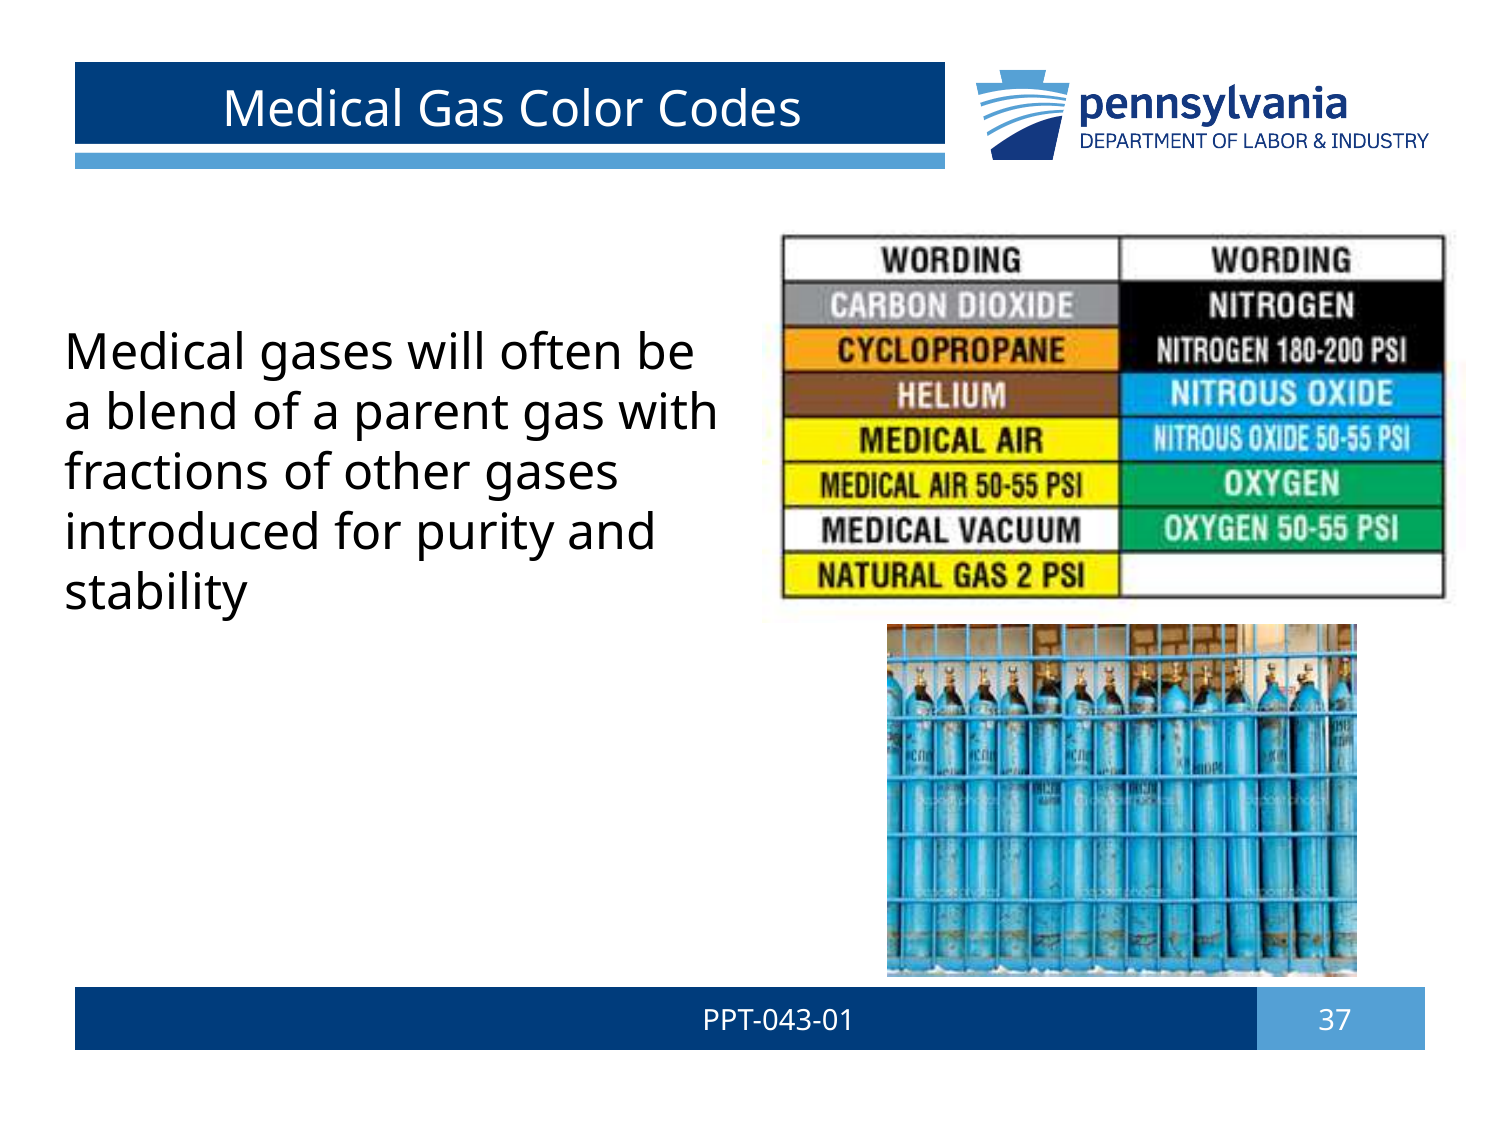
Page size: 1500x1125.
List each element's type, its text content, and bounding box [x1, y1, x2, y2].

picture [887, 624, 1357, 977]
picture [74, 987, 1426, 1051]
picture [74, 62, 1430, 170]
text_box Medical gases will often be a blend of a parent gas with fractions of other gases introduced for purity and stability [49, 312, 738, 628]
picture [762, 212, 1466, 623]
